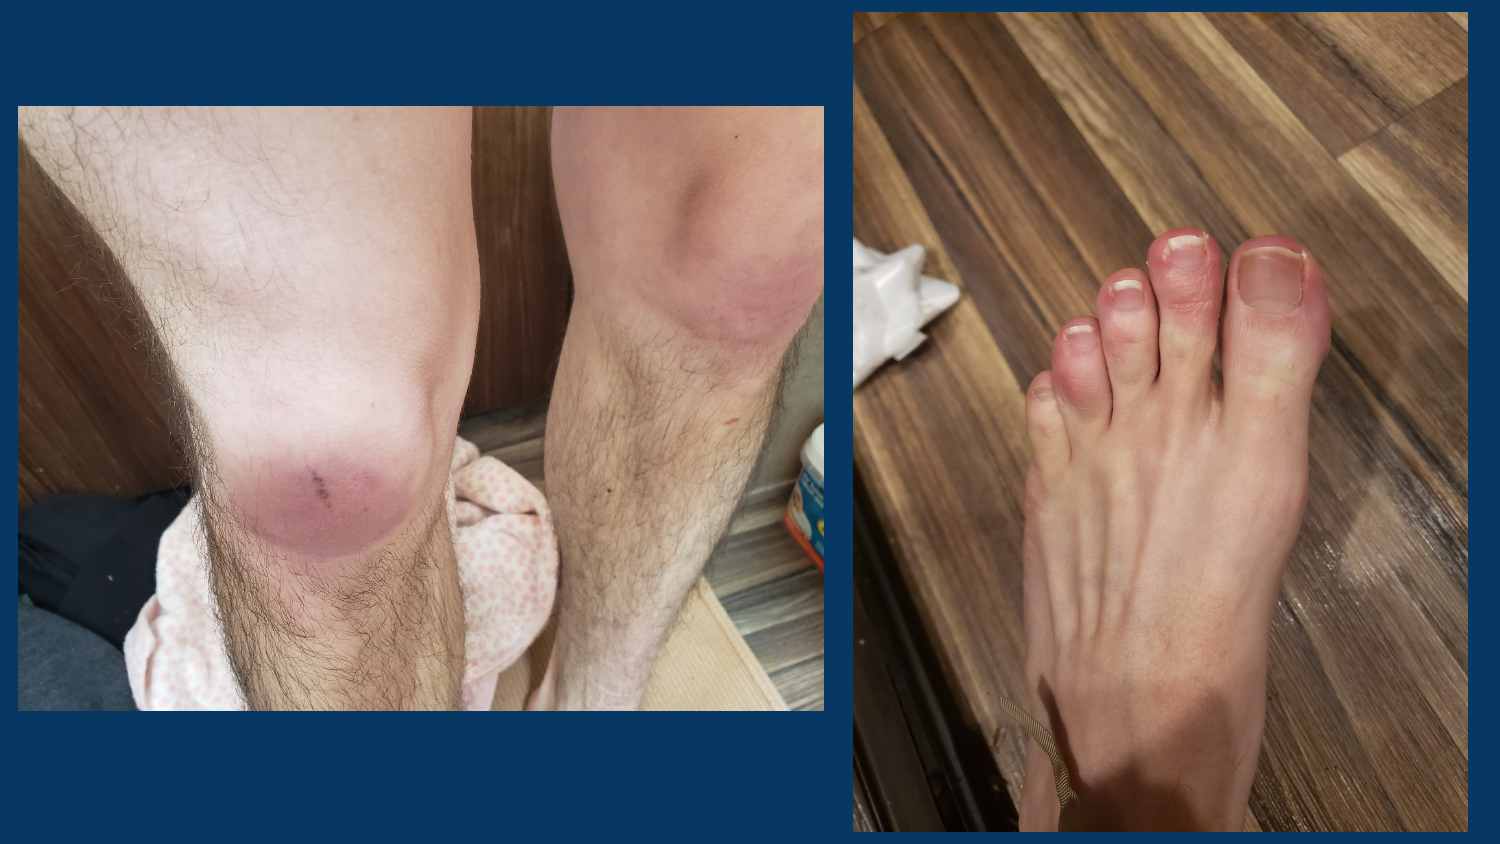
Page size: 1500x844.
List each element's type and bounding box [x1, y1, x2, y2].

picture [17, 106, 824, 711]
picture [853, 12, 1468, 832]
